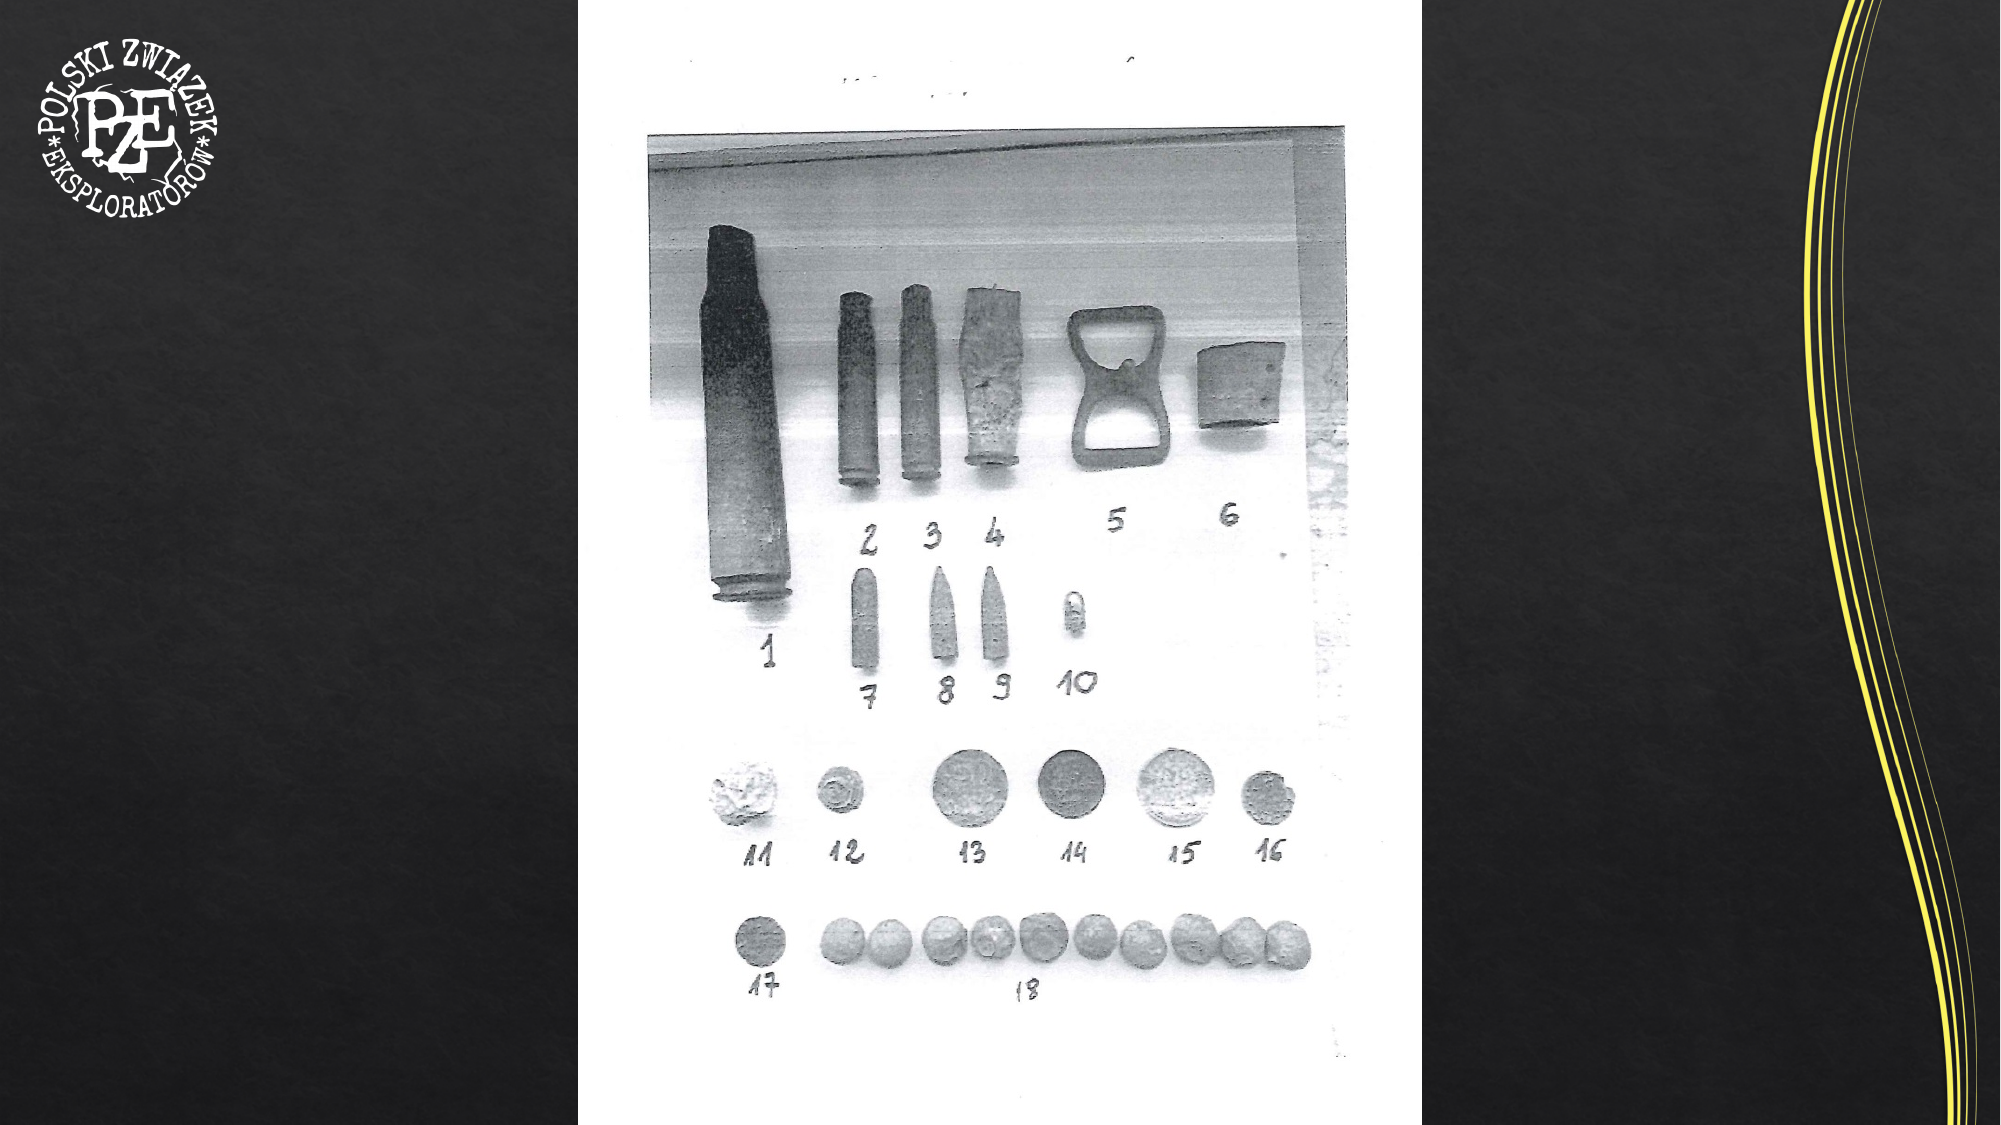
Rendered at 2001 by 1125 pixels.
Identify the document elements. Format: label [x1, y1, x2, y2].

picture [22, 38, 224, 218]
picture [578, 0, 2000, 1125]
